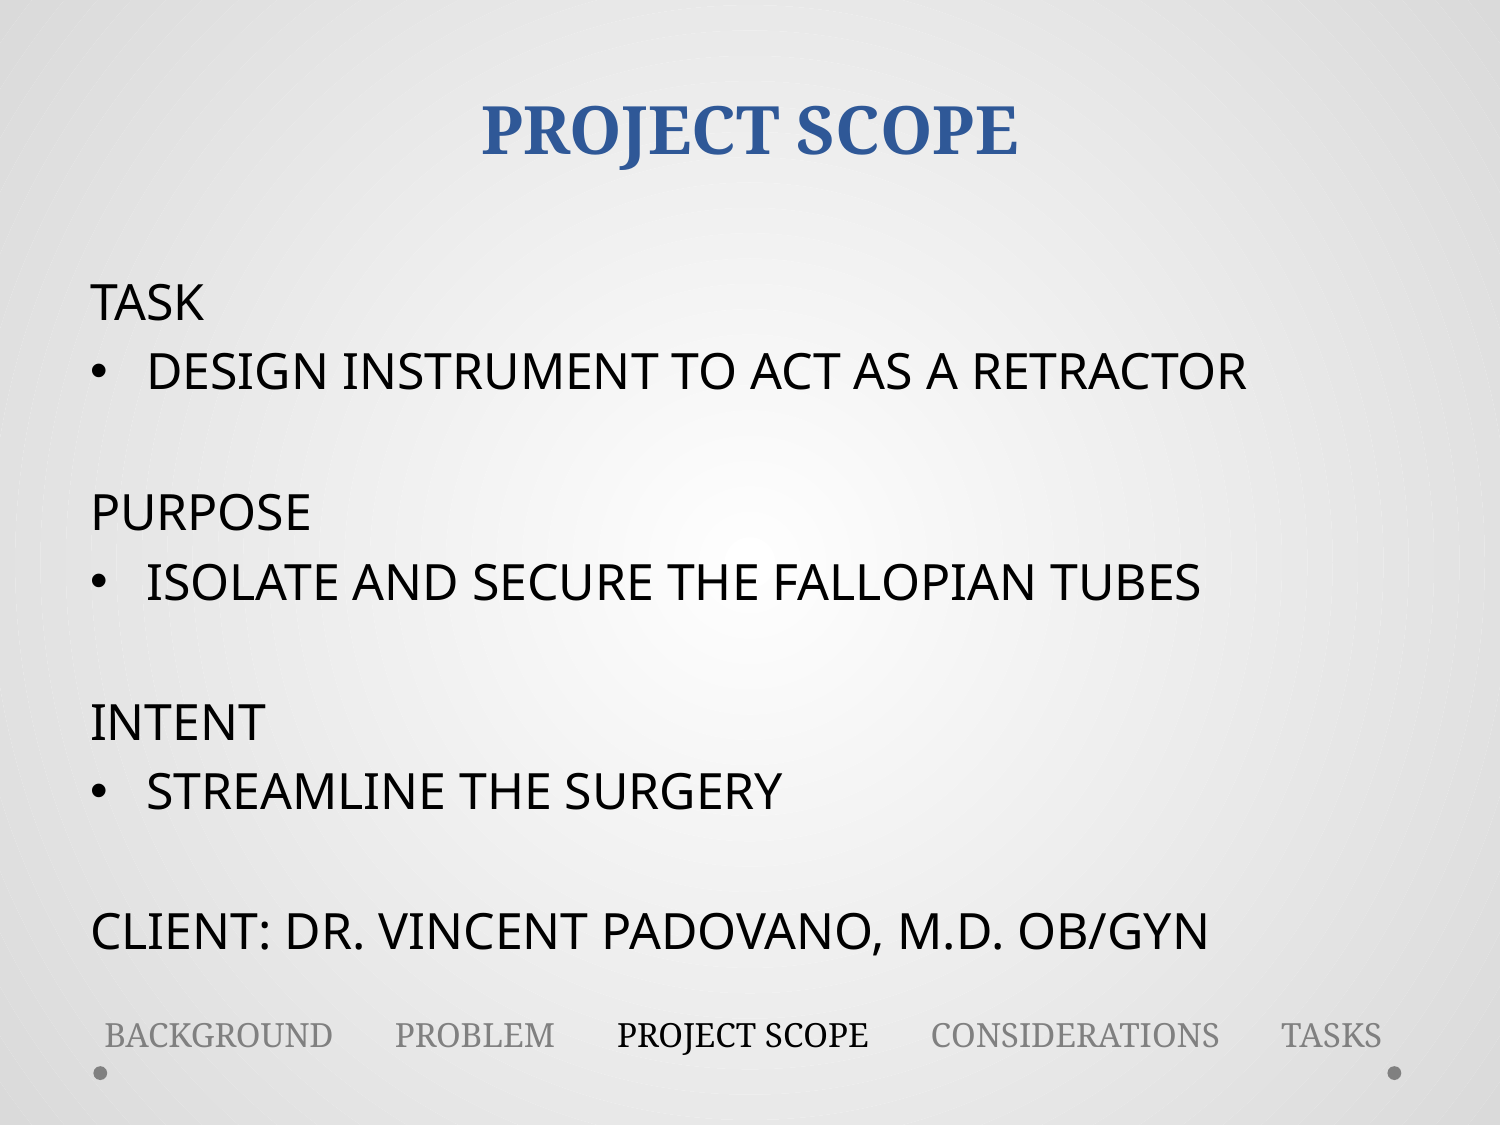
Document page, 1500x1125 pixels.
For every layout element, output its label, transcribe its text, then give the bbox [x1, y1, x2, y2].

list TASK DESIGN INSTRUMENT TO ACT AS A RETRACTOR PURPOSE ISOLATE AND SECURE THE FALLOPIAN TUBES INTENT STREAMLINE THE SURGERY CLIENT: DR. VINCENT PADOVANO, M.D. OB/GYN [75, 262, 1425, 1005]
text_box BACKGROUND PROBLEM PROJECT SCOPE CONSIDERATIONS TASKS [24, 1007, 1463, 1062]
title PROJECT SCOPE [75, 0, 1425, 175]
